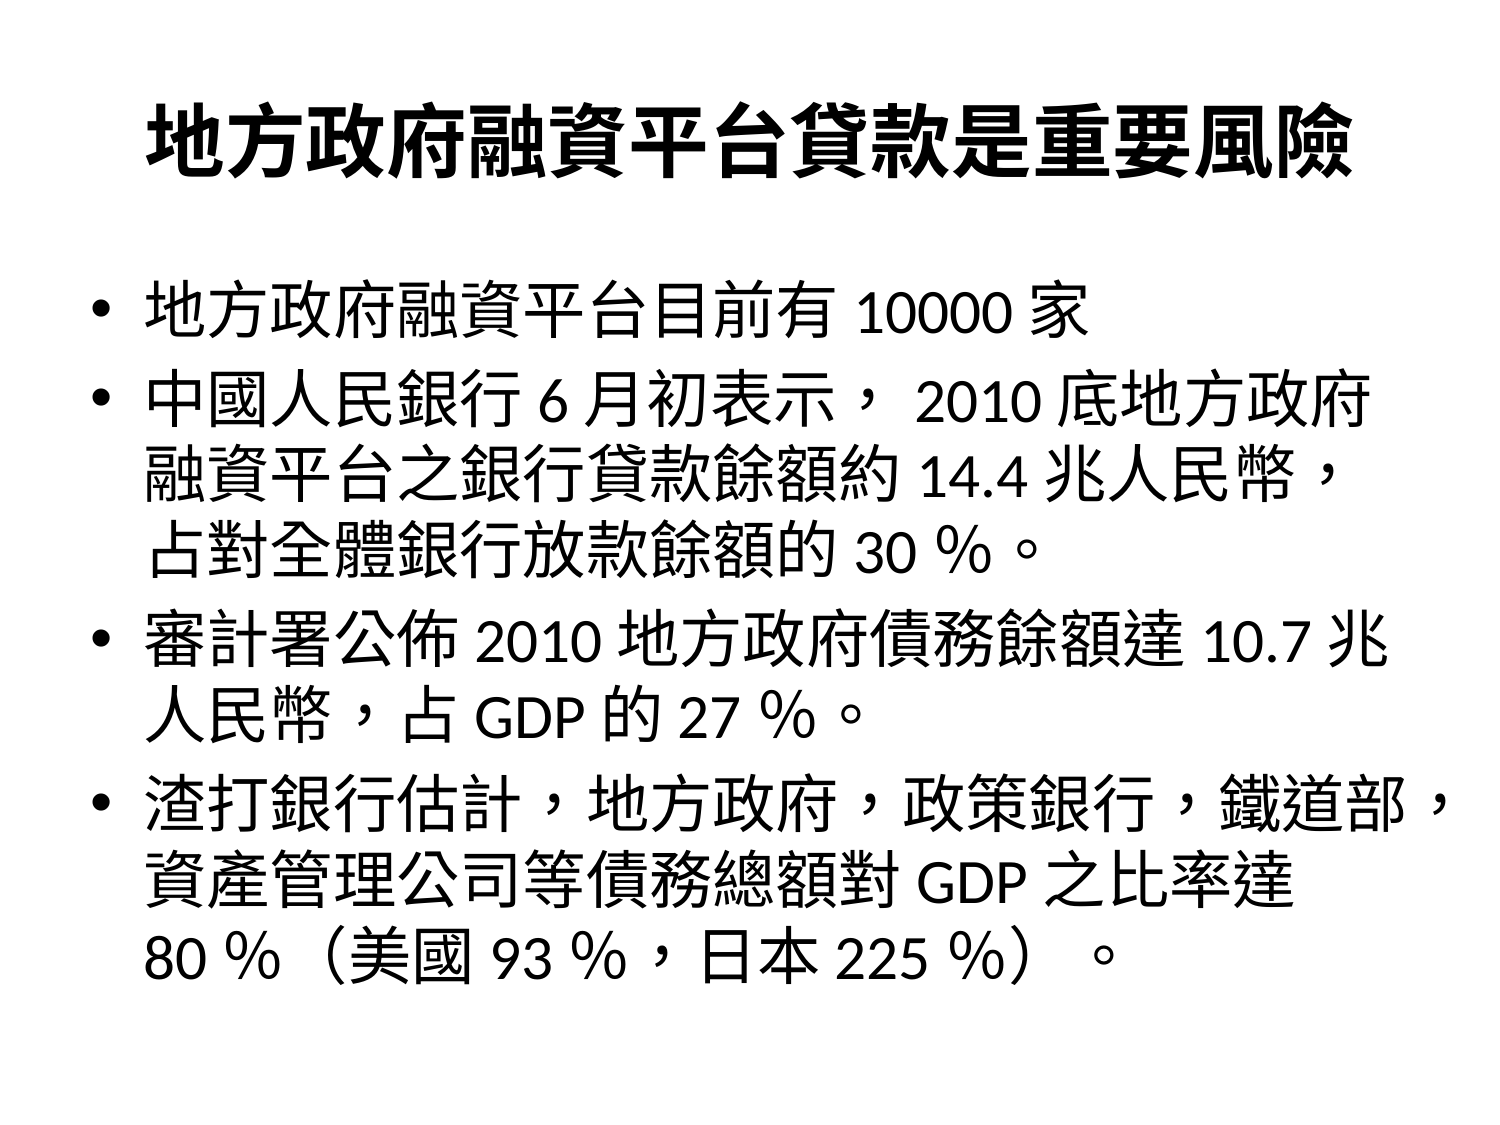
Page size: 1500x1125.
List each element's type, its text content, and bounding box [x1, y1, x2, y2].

title 地方政府融資平台貸款是重要風險 [75, 45, 1425, 233]
list 地方政府融資平台目前有10000家 中國人民銀行6月初表示，2010底地方政府融資平台之銀行貸款餘額約14.4兆人民幣，占對全體銀行放款餘額的30％。 審計署公佈2010地方政府債務餘額達10.7兆人民幣，占GDP的27％。 渣打銀行估計，地方政府，政策銀行，鐵道部，資產管理公司等債務總額對GDP之比率達80％（美國93％，日本225％）。 [75, 262, 1425, 1005]
